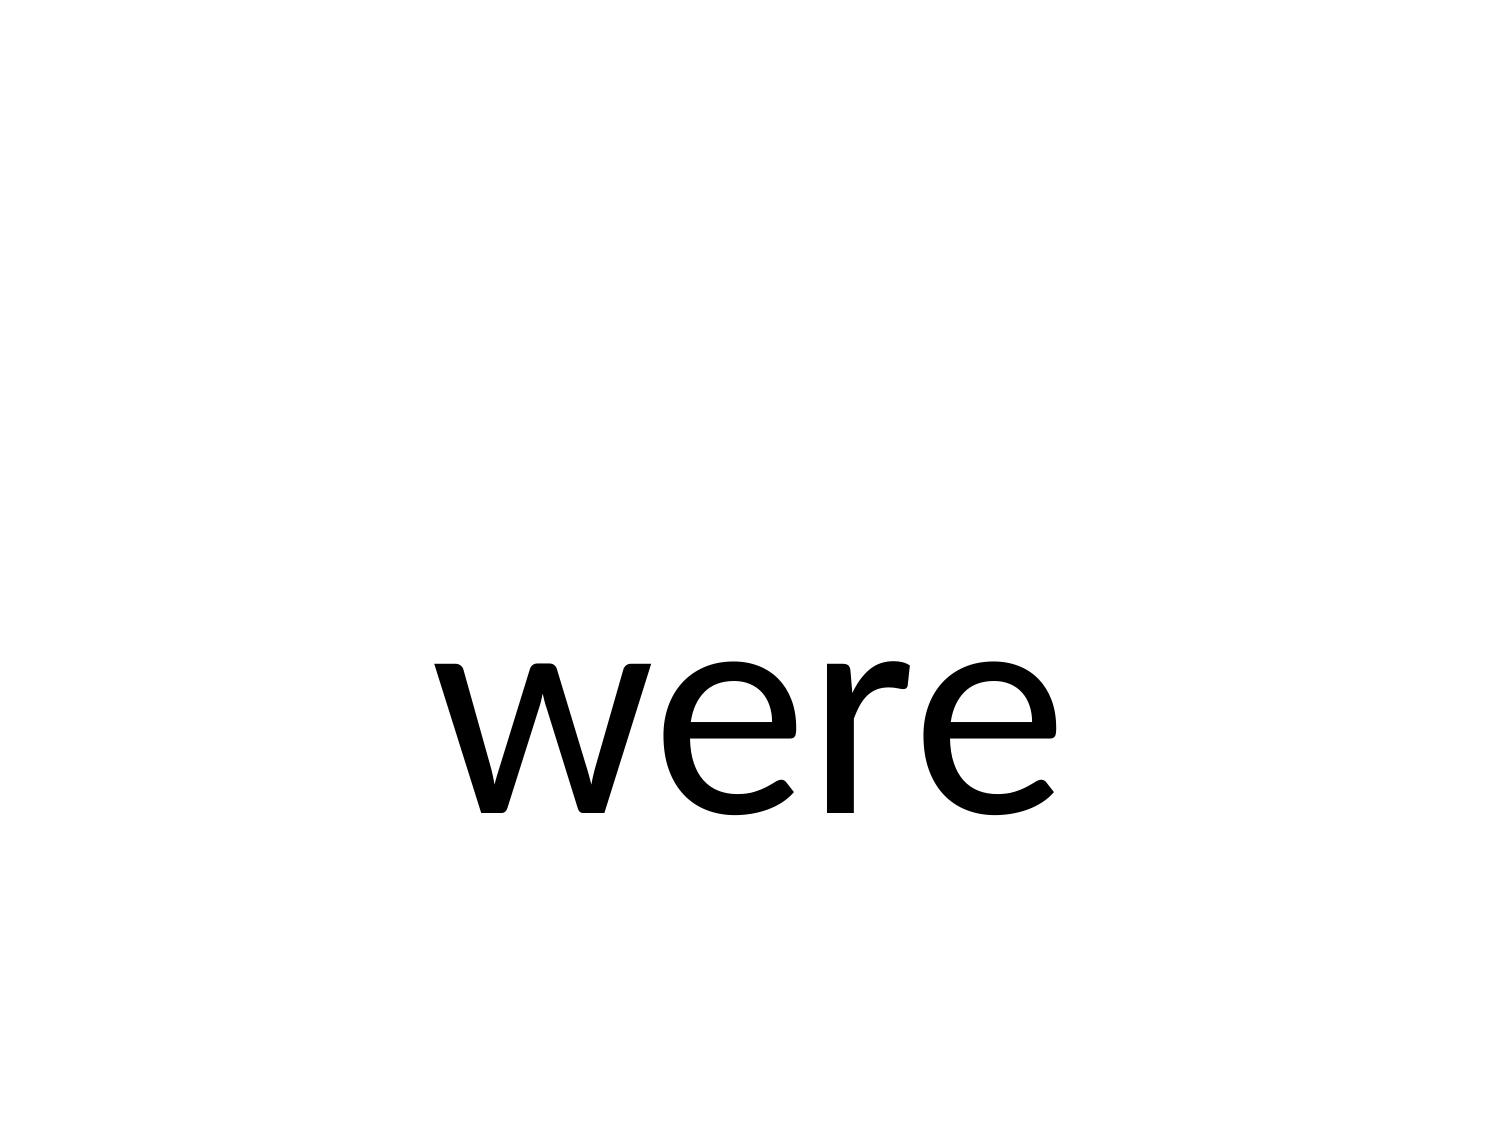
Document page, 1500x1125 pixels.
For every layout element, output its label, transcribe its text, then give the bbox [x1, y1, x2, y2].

list were [75, 191, 1425, 934]
